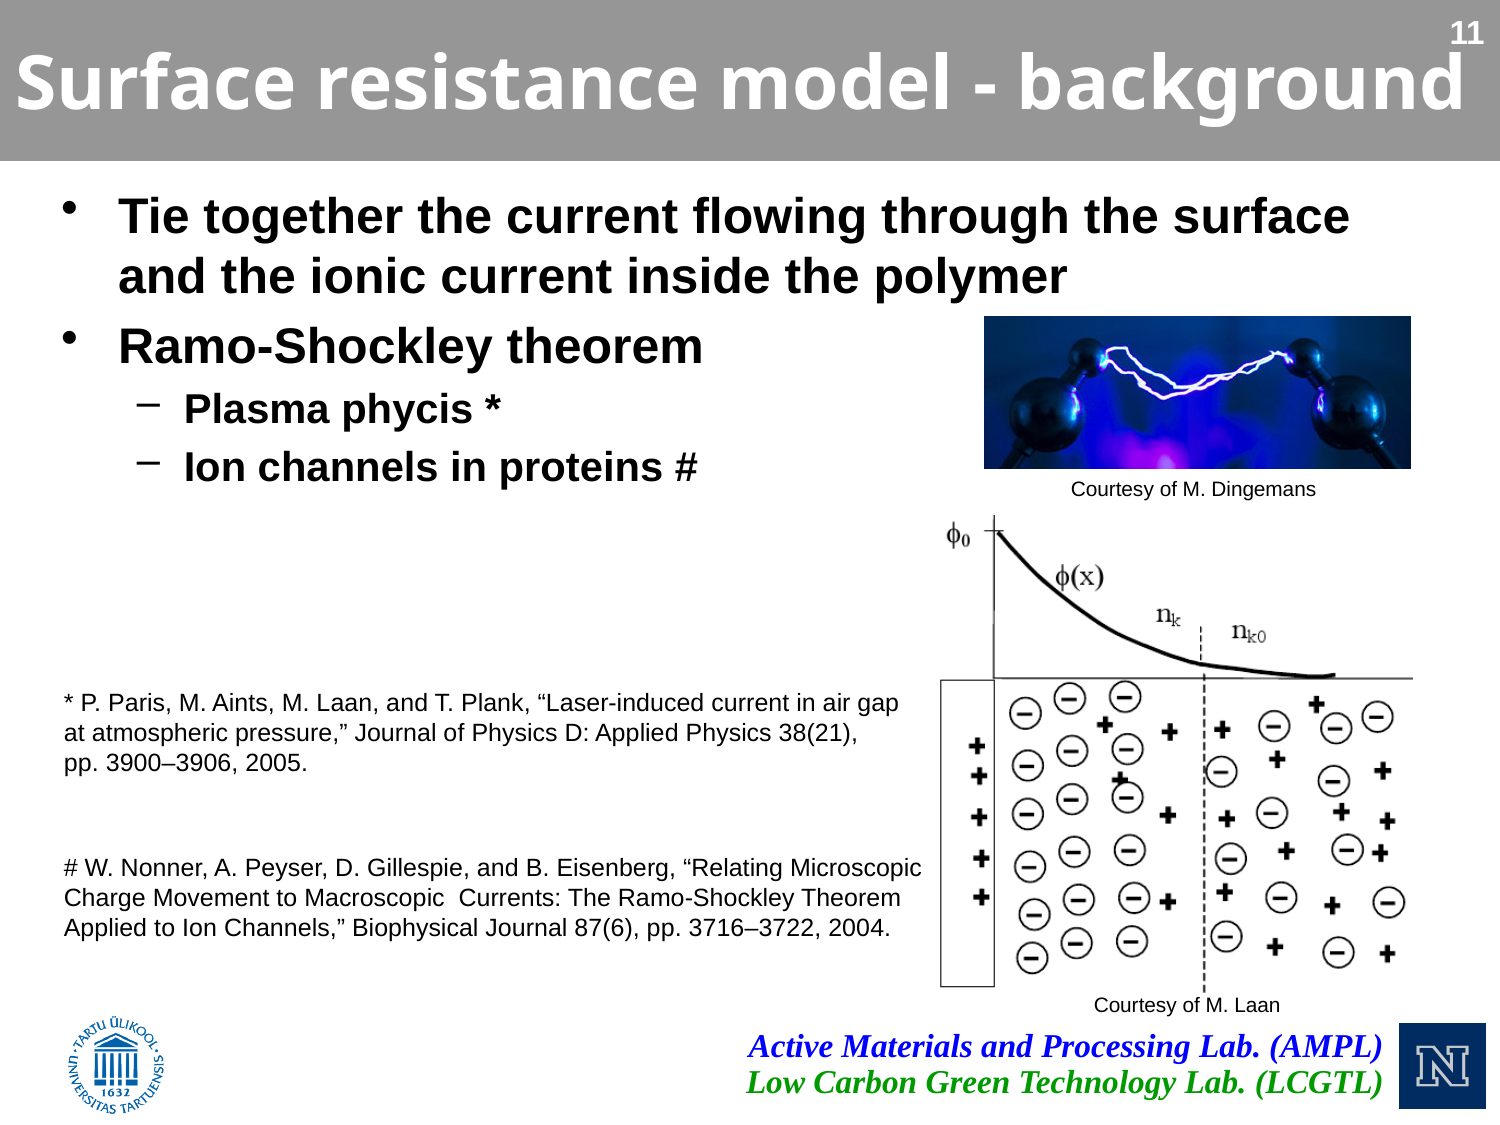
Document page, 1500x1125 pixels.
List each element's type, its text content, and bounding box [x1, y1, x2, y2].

picture [925, 515, 1414, 997]
list Tie together the current flowing through the surface and the ionic current inside the polymer Ramo-Shockley theorem Plasma phycis * Ion channels in proteins # [46, 175, 1454, 997]
title Surface resistance model - background [0, 44, 1500, 114]
text_box # W. Nonner, A. Peyser, D. Gillespie, and B. Eisenberg, “Relating Microscopic Charge Movement to Macroscopic Currents: The Ramo-Shockley Theorem Applied to Ion Channels,” Biophysical Journal 87(6), pp. 3716–3722, 2004. [49, 843, 920, 979]
text_box Courtesy of M. Laan [1079, 1005, 1296, 1025]
text_box * P. Paris, M. Aints, M. Laan, and T. Plank, “Laser-induced current in air gap at atmospheric pressure,” Journal of Physics D: Applied Physics 38(21), pp. 3900–3906, 2005. [49, 679, 920, 815]
picture [35, 1007, 207, 1125]
picture [1399, 1023, 1486, 1109]
picture [984, 316, 1411, 469]
text_box Courtesy of M. Dingemans [1056, 477, 1332, 509]
